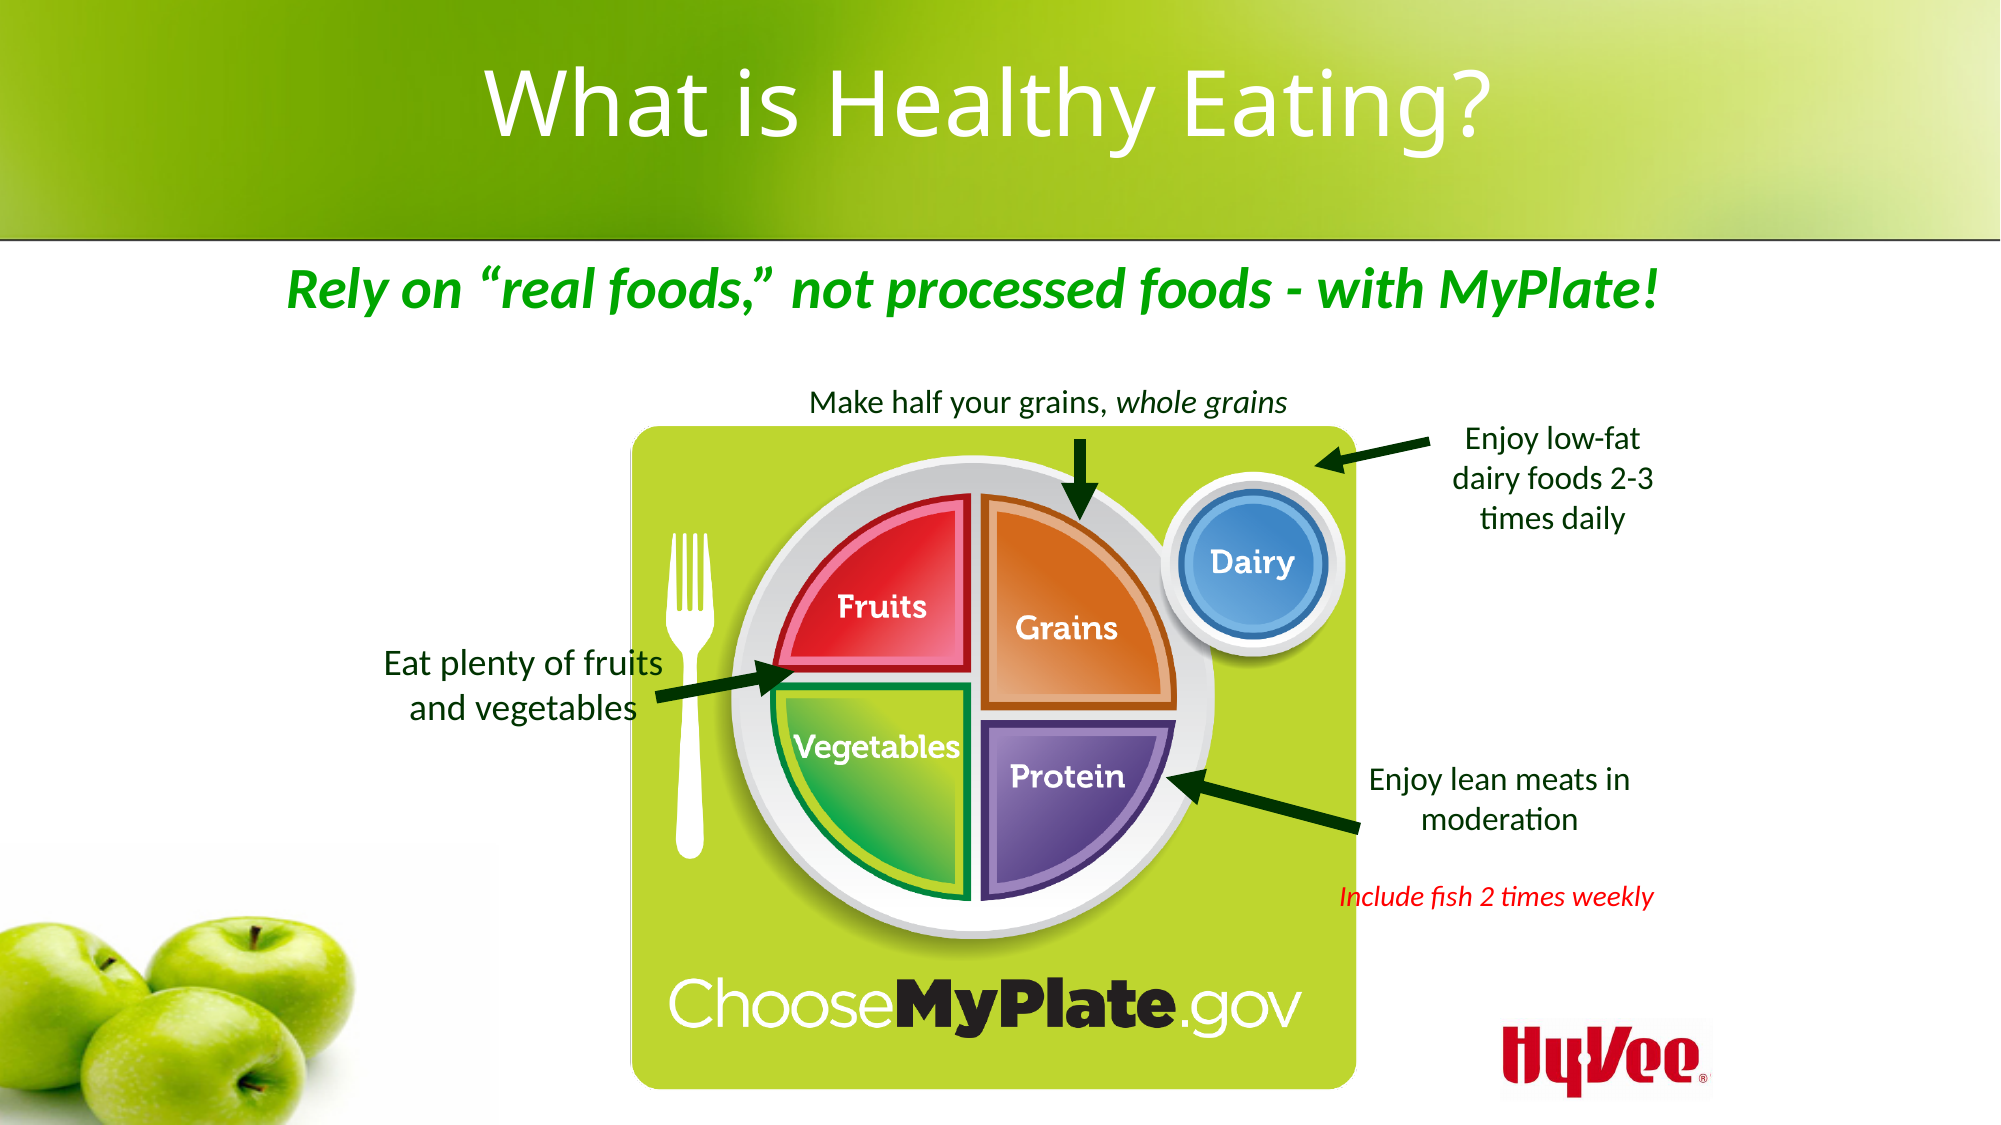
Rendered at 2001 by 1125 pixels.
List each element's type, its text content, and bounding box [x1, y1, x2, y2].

picture [0, 0, 2001, 1125]
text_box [661, 671, 795, 697]
text_box Eat plenty of fruits and vegetables [367, 630, 616, 736]
title What is Healthy Eating? [83, 24, 1917, 175]
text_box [1165, 777, 1354, 828]
text_box Make half your grains, whole grains [778, 372, 1319, 423]
text_box Enjoy low-fat dairy foods 2-3 times daily [1418, 409, 1688, 589]
text_box Enjoy lean meats in moderation Include fish 2 times weekly [1370, 749, 1729, 965]
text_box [1313, 441, 1426, 467]
text_box Rely on “real foods,” not processed foods - with MyPlate! [249, 250, 1712, 329]
